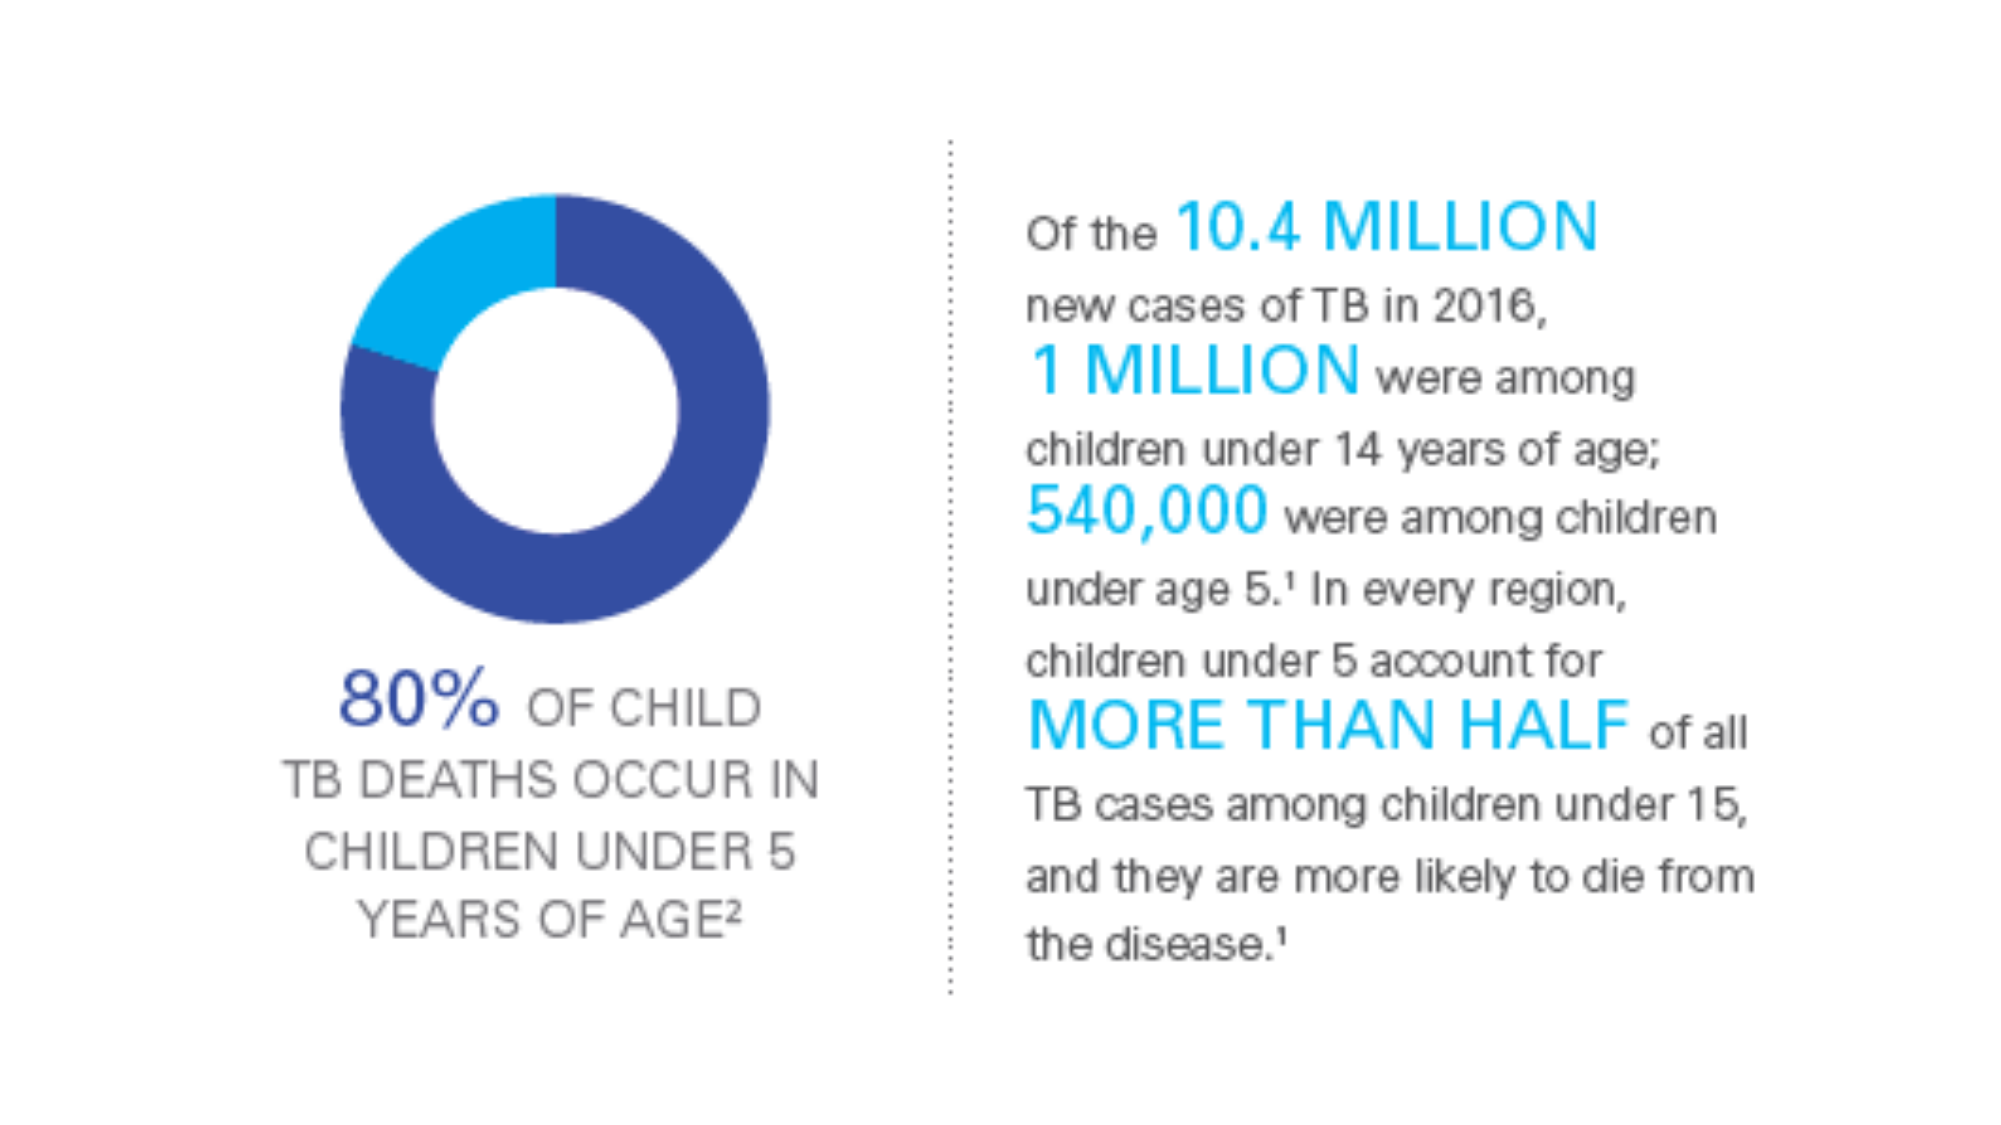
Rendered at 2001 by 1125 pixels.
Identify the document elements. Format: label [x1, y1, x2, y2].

picture [187, 138, 1887, 1041]
